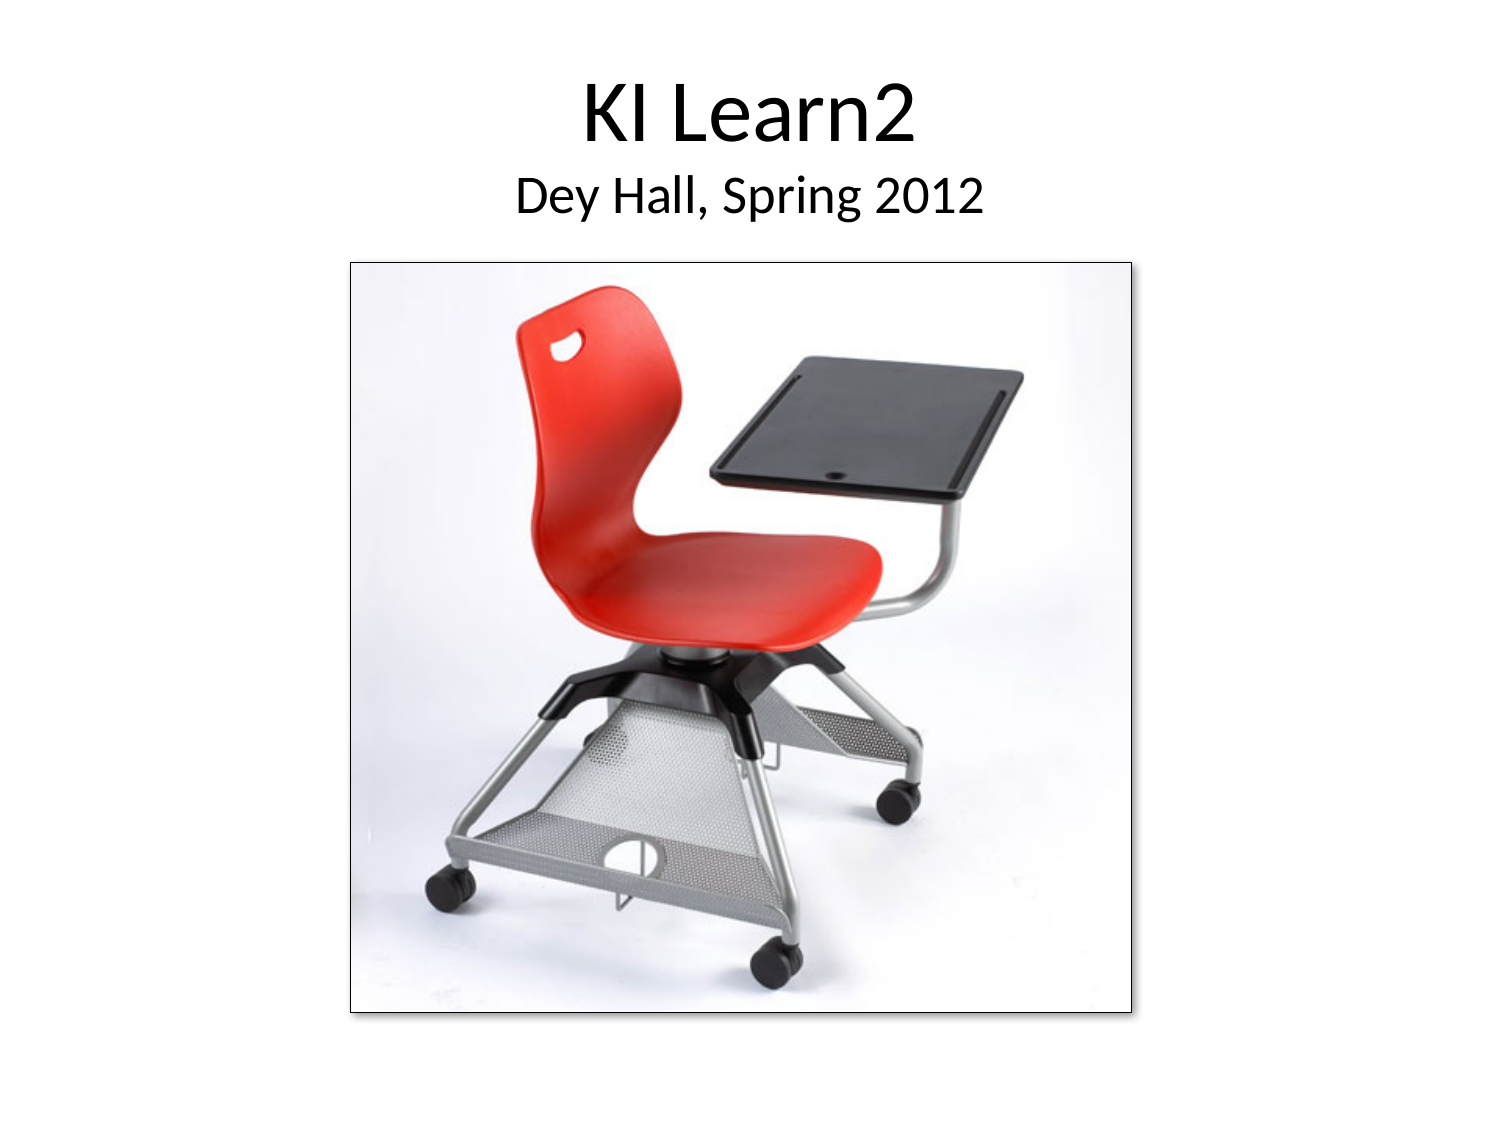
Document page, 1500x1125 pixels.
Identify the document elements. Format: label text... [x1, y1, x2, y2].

picture [349, 262, 1132, 1013]
title KI Learn2 Dey Hall, Spring 2012 [75, 45, 1425, 233]
